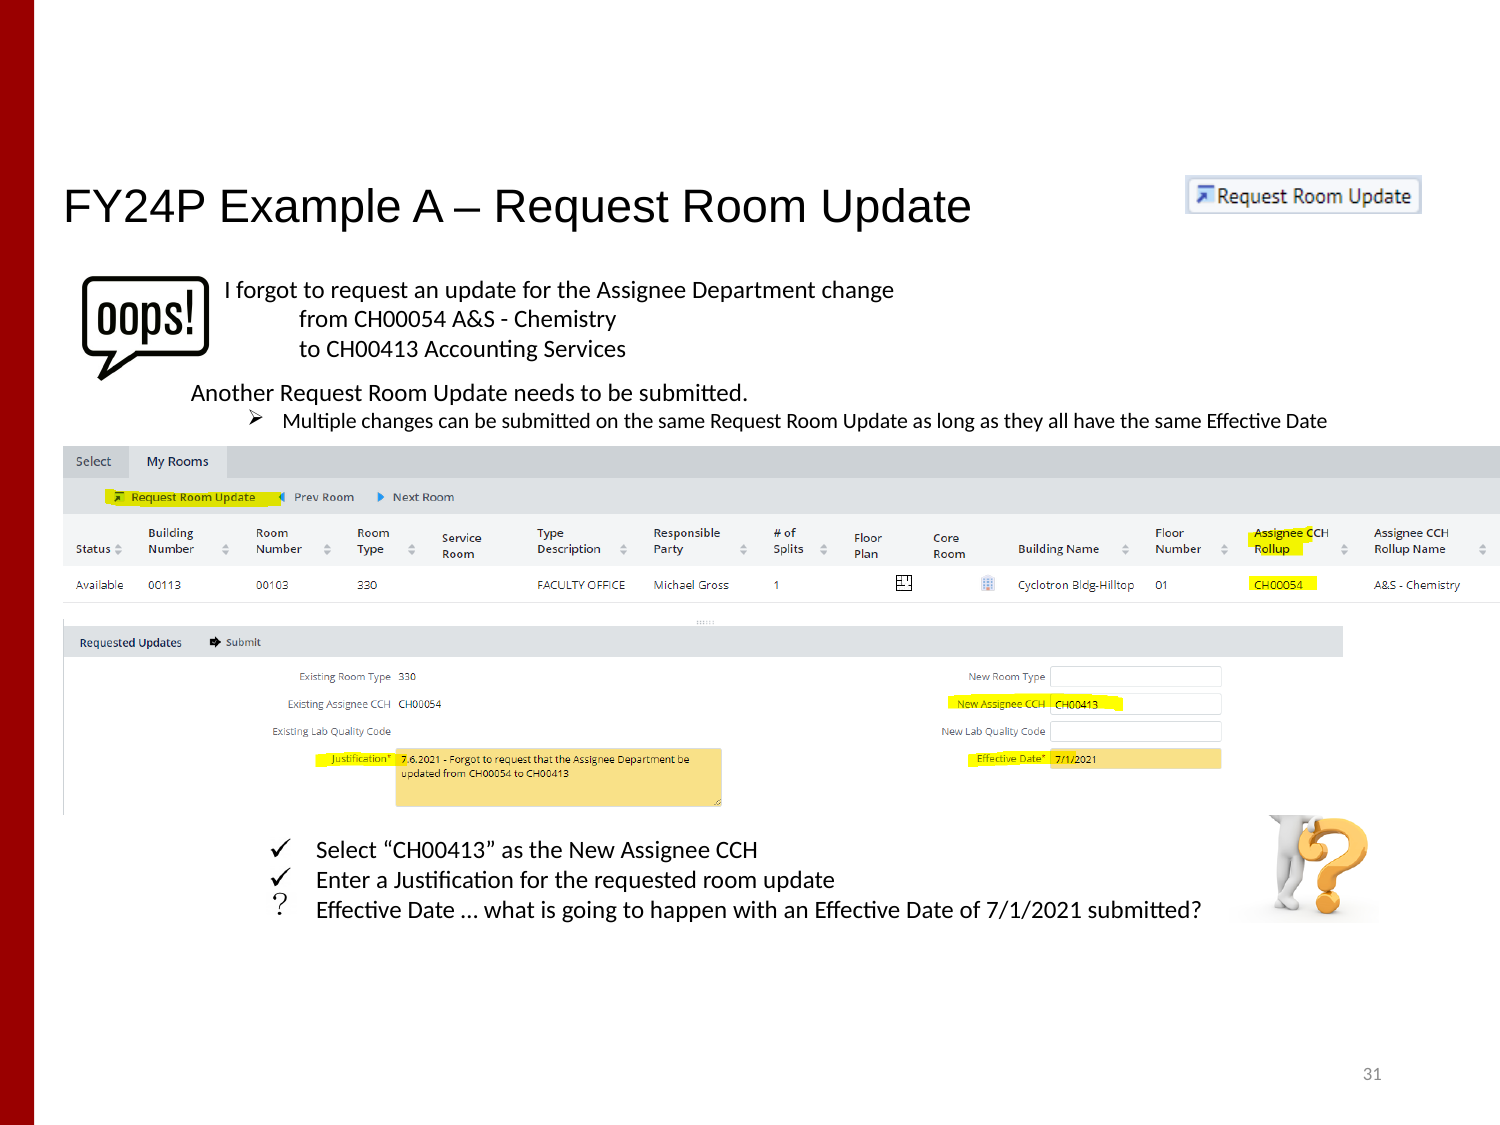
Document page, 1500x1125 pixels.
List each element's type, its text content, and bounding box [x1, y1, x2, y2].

slide_number 31 [1059, 1042, 1397, 1103]
picture [266, 892, 297, 915]
picture [81, 275, 210, 382]
picture [63, 446, 1500, 611]
picture [270, 866, 291, 887]
picture [270, 837, 291, 858]
text_box I forgot to request an update for the Assignee Department change from CH00054 A&S - Chemistry to CH00413 Accounting Services [209, 265, 1016, 369]
text_box FY24P Example A – Request Room Update [51, 140, 1500, 275]
picture [63, 619, 1379, 923]
text_box [0, 0, 35, 1125]
text_box Another Request Room Update needs to be submitted. Multiple changes can be submitted on the same Request Room Update as long as they all have the same Effective Date [176, 369, 1397, 441]
text_box Select “CH00413” as the New Assignee CCH Enter a Justification for the requested room update Effective Date … what is going to happen with an Effective Date of 7/1/2021 submitted? [266, 826, 1356, 961]
picture [1185, 175, 1422, 214]
